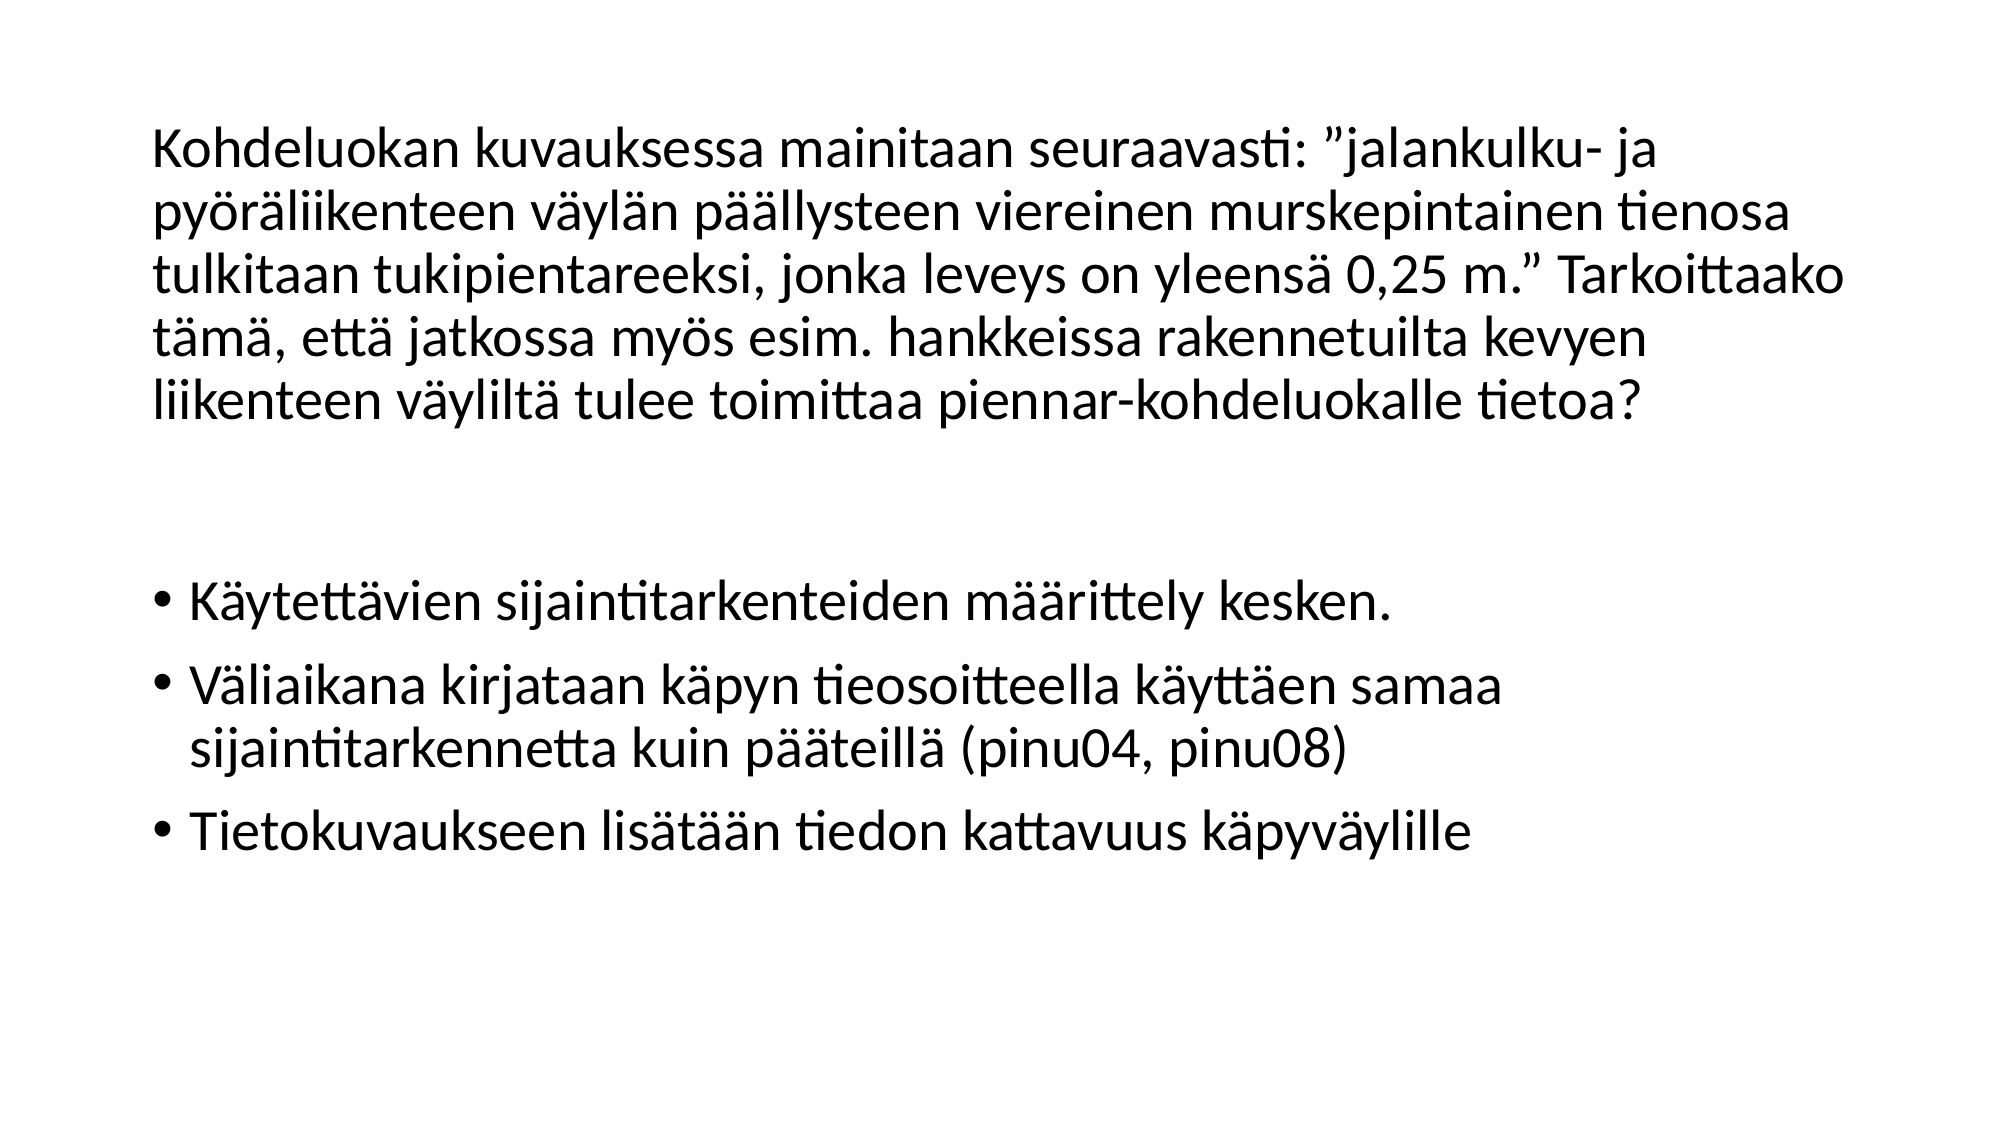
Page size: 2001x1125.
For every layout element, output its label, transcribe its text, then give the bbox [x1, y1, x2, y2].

list Käytettävien sijaintitarkenteiden määrittely kesken. Väliaikana kirjataan käpyn tieosoitteella käyttäen samaa sijaintitarkennetta kuin pääteillä (pinu04, pinu08) Tietokuvaukseen lisätään tiedon kattavuus käpyväylille [137, 562, 1863, 1014]
title Kohdeluokan kuvauksessa mainitaan seuraavasti: ”jalankulku- ja pyöräliikenteen väylän päällysteen viereinen murskepintainen tienosa tulkitaan tukipientareeksi, jonka leveys on yleensä 0,25 m.” Tarkoittaako tämä, että jatkossa myös esim. hankkeissa rakennetuilta kevyen liikenteen väyliltä tulee toimittaa piennar-kohdeluokalle tietoa? [137, 59, 1863, 489]
